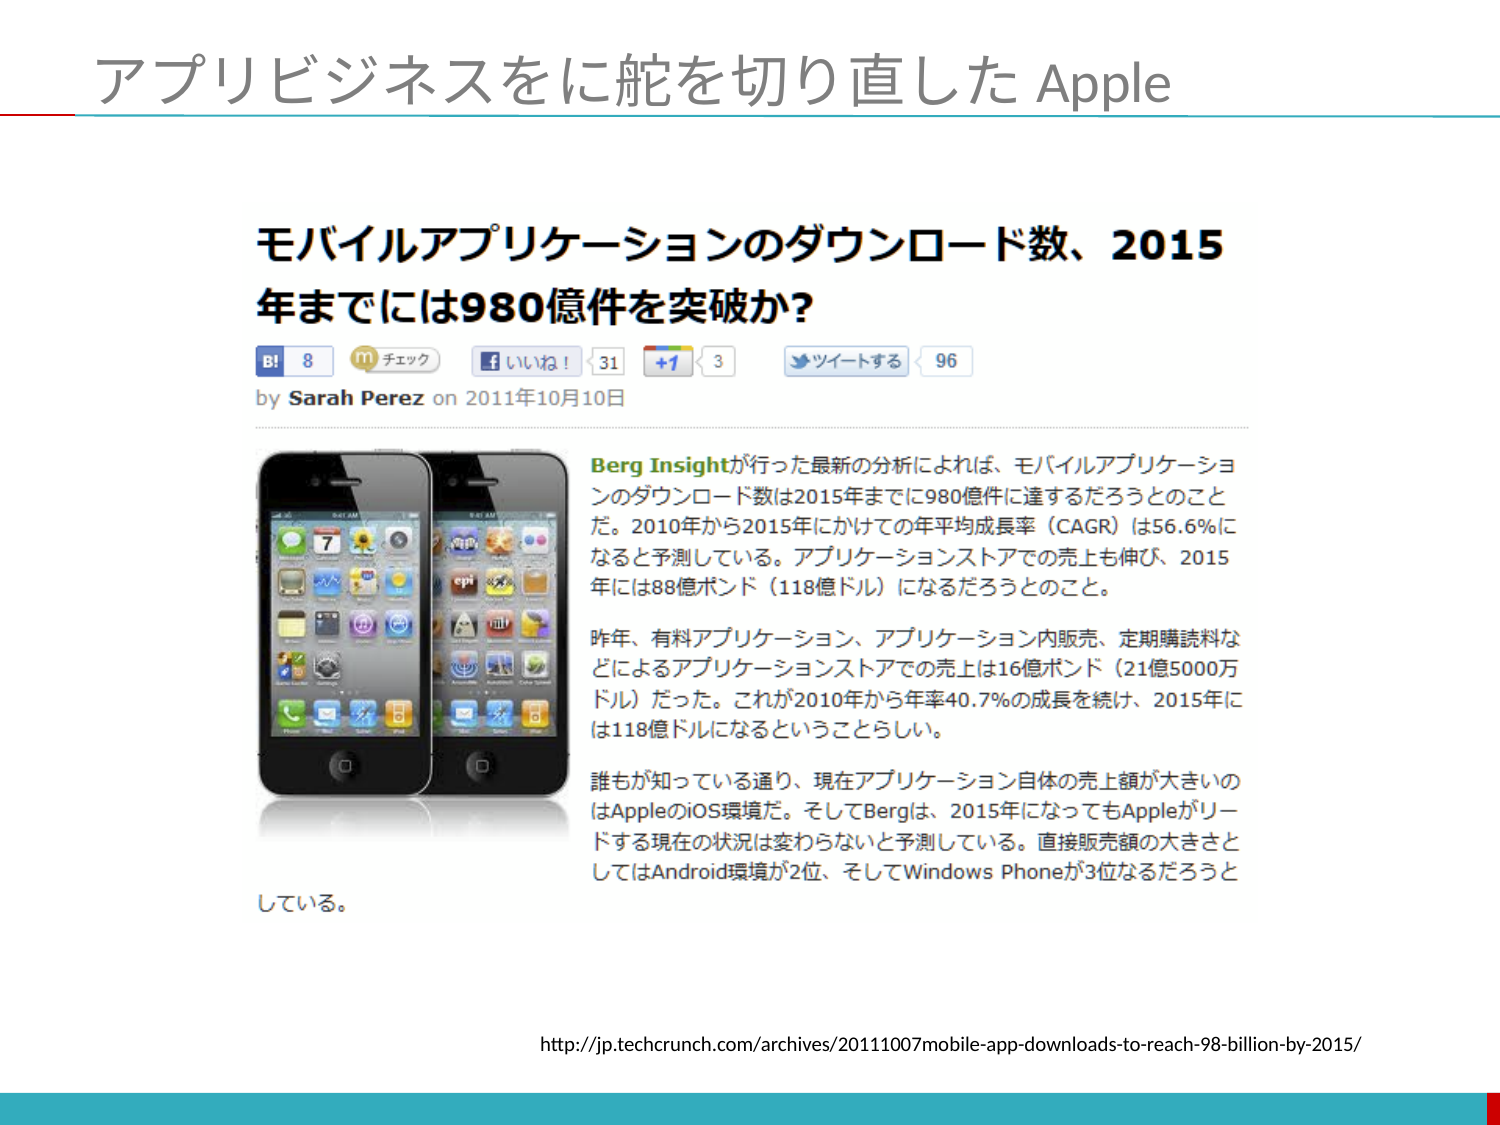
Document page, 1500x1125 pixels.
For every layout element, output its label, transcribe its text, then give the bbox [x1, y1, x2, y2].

text_box http://jp.techcrunch.com/archives/20111007mobile-app-downloads-to-reach-98-billion-by-2015/ [525, 1023, 1471, 1063]
picture [241, 202, 1258, 923]
title アプリビジネスをに舵を切り直したApple [75, 45, 1500, 114]
